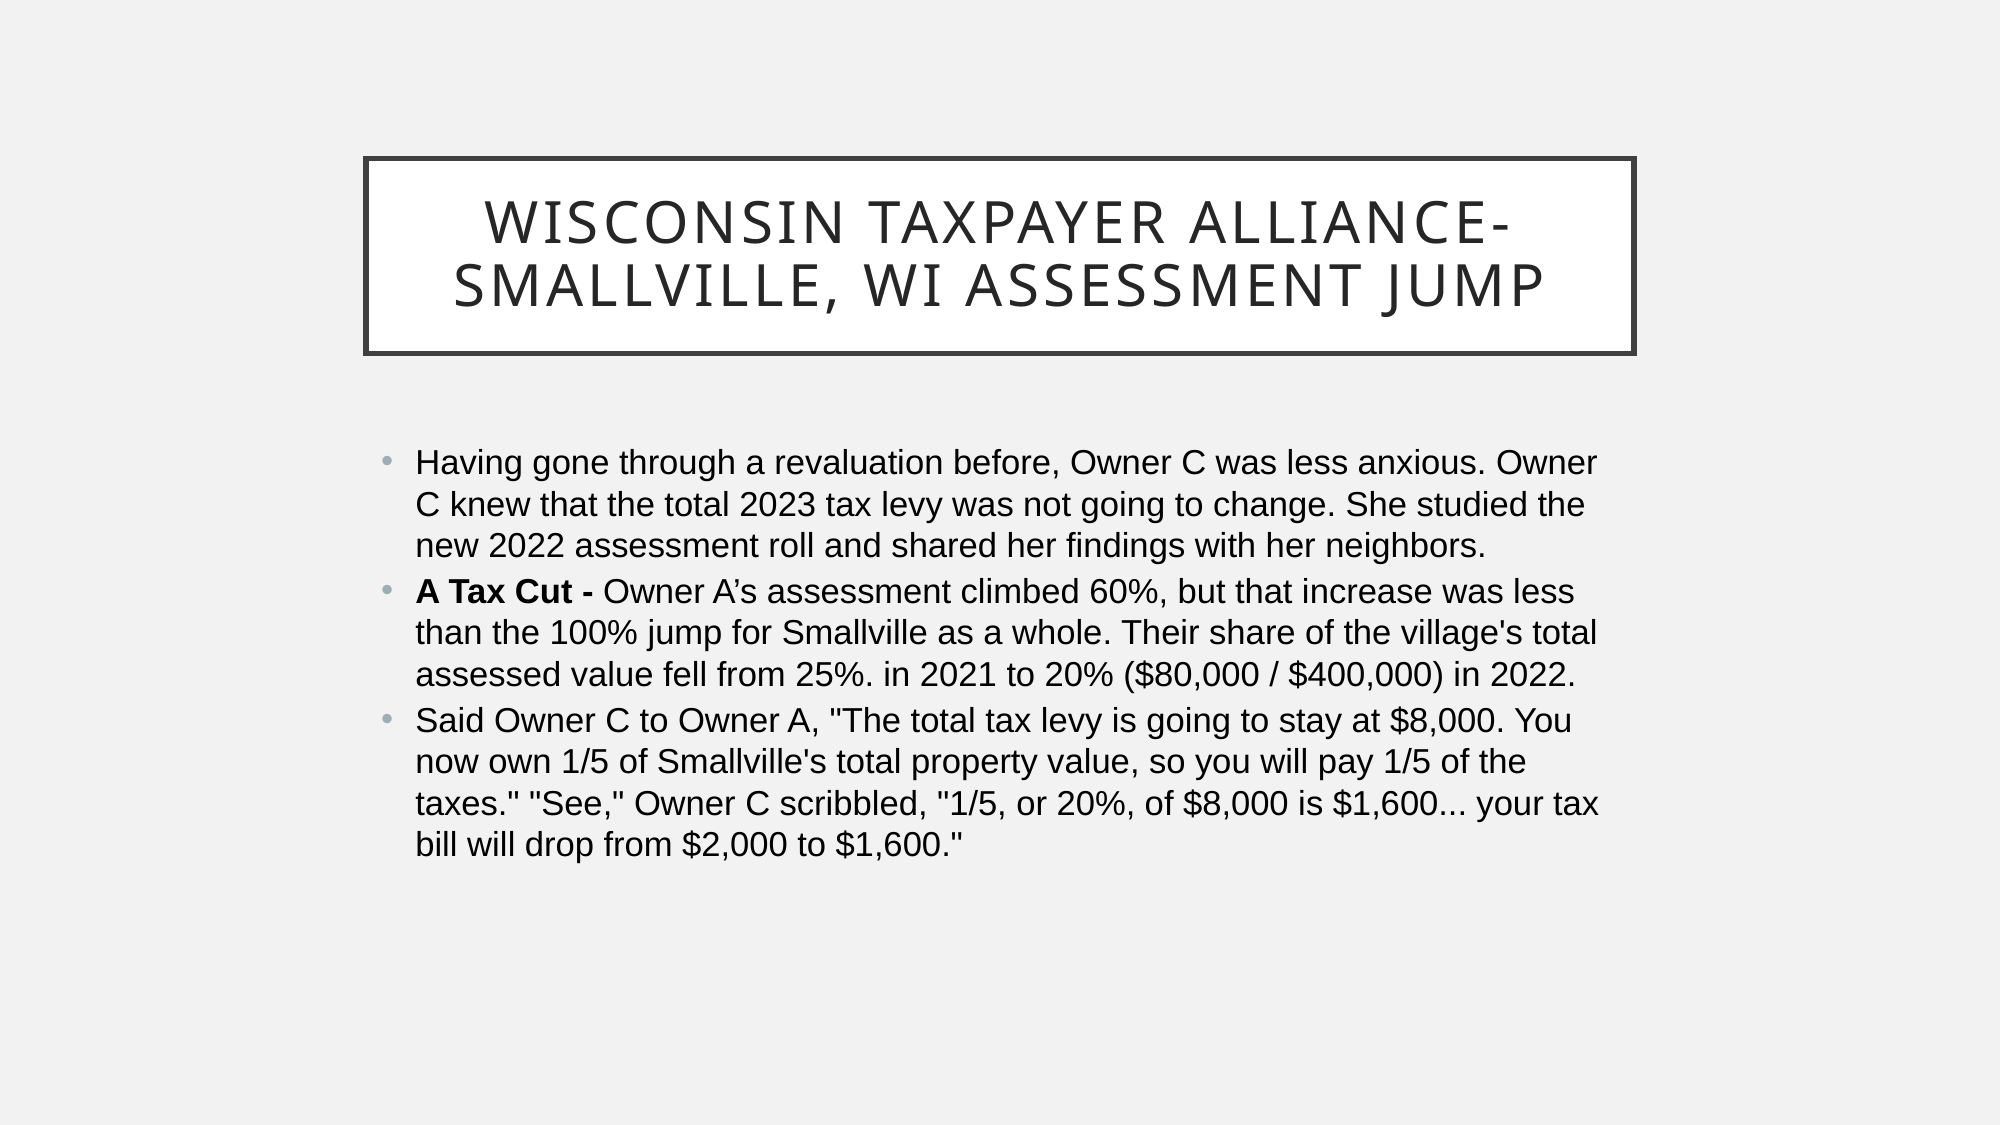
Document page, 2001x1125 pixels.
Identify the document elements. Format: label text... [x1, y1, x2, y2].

list Having gone through a revaluation before, Owner C was less anxious. Owner C knew that the total 2023 tax levy was not going to change. She studied the new 2022 assessment roll and shared her findings with her neighbors. A Tax Cut - Owner A’s assessment climbed 60%, but that increase was less than the 100% jump for Smallville as a whole. Their share of the village's total assessed value fell from 25%. in 2021 to 20% ($80,000 / $400,000) in 2022. Said Owner C to Owner A, "The total tax levy is going to stay at $8,000. You now own 1/5 of Smallville's total property value, so you will pay 1/5 of the taxes." "See," Owner C scribbled, "1/5, or 20%, of $8,000 is $1,600... your tax bill will drop from $2,000 to $1,600." [366, 432, 1634, 942]
title Wisconsin taxpayer alliance-SMALLVILLE, WI Assessment Jump [363, 156, 1637, 356]
